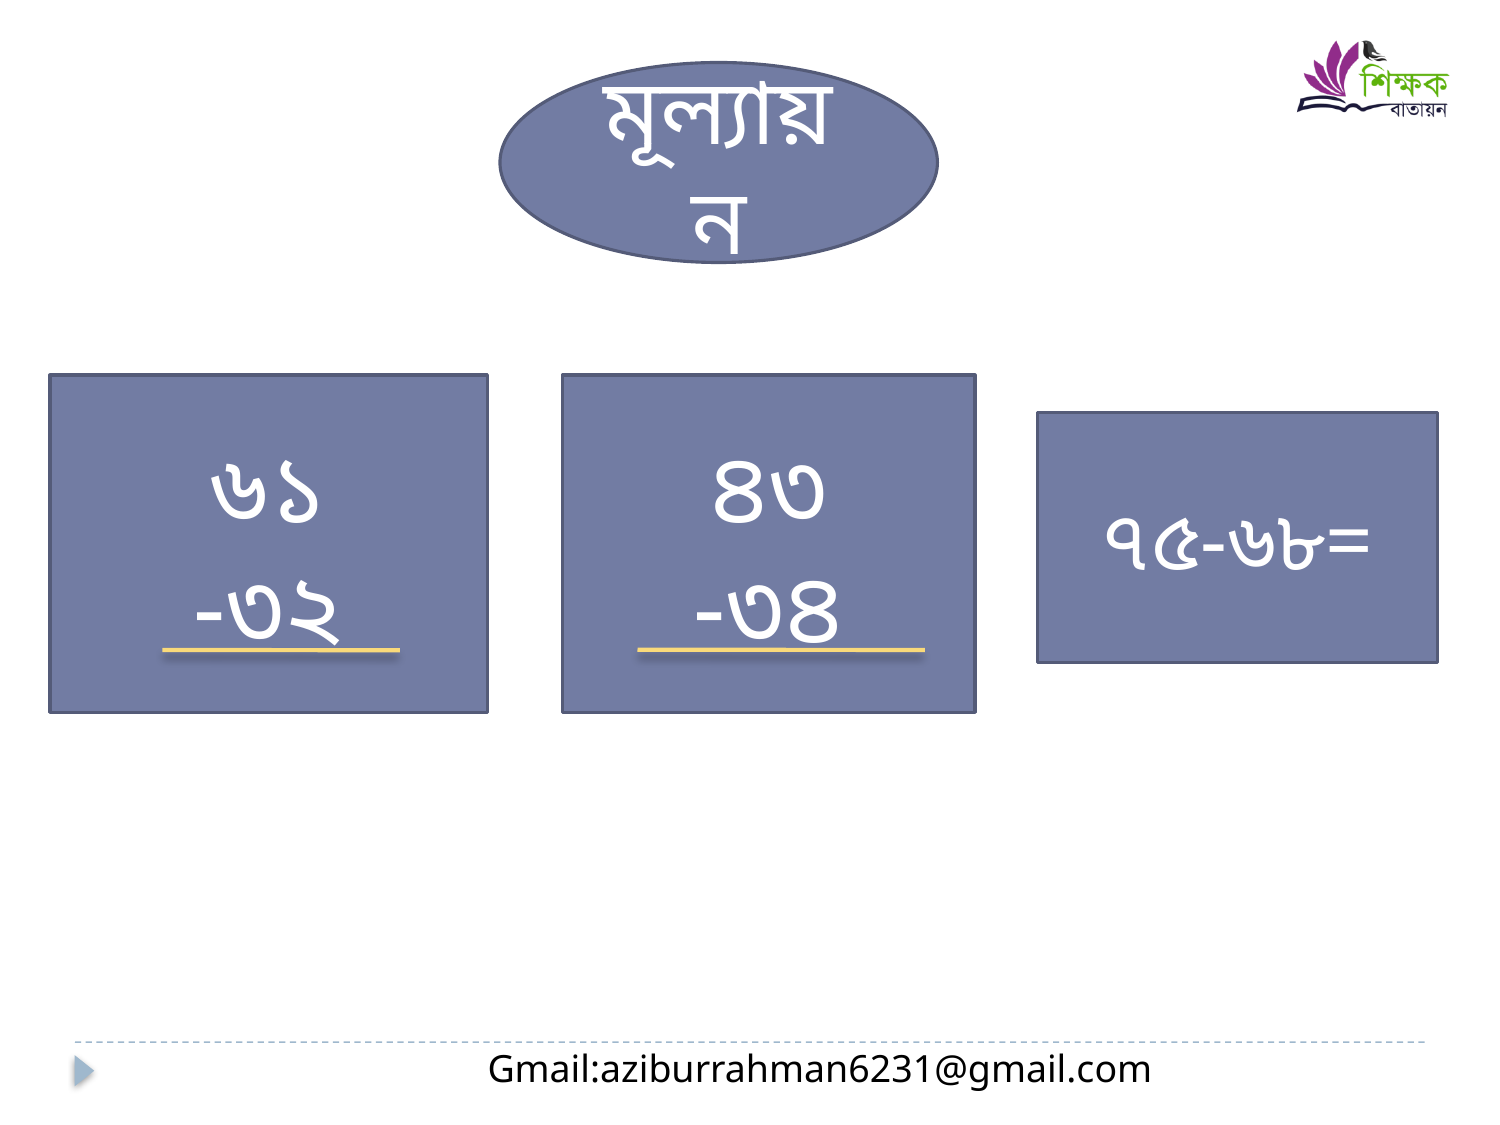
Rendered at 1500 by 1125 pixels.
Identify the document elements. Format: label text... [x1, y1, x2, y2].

text_box ৪৩ -৩৪ [561, 373, 977, 714]
text_box ৬১ -৩২ [48, 373, 489, 714]
text_box Gmail:aziburrahman6231@gmail.com [472, 1037, 1168, 1098]
text_box ৭৫-৬৮= [1036, 411, 1439, 664]
text_box মূল্যায়ন [498, 60, 940, 265]
picture [1287, 0, 1463, 163]
